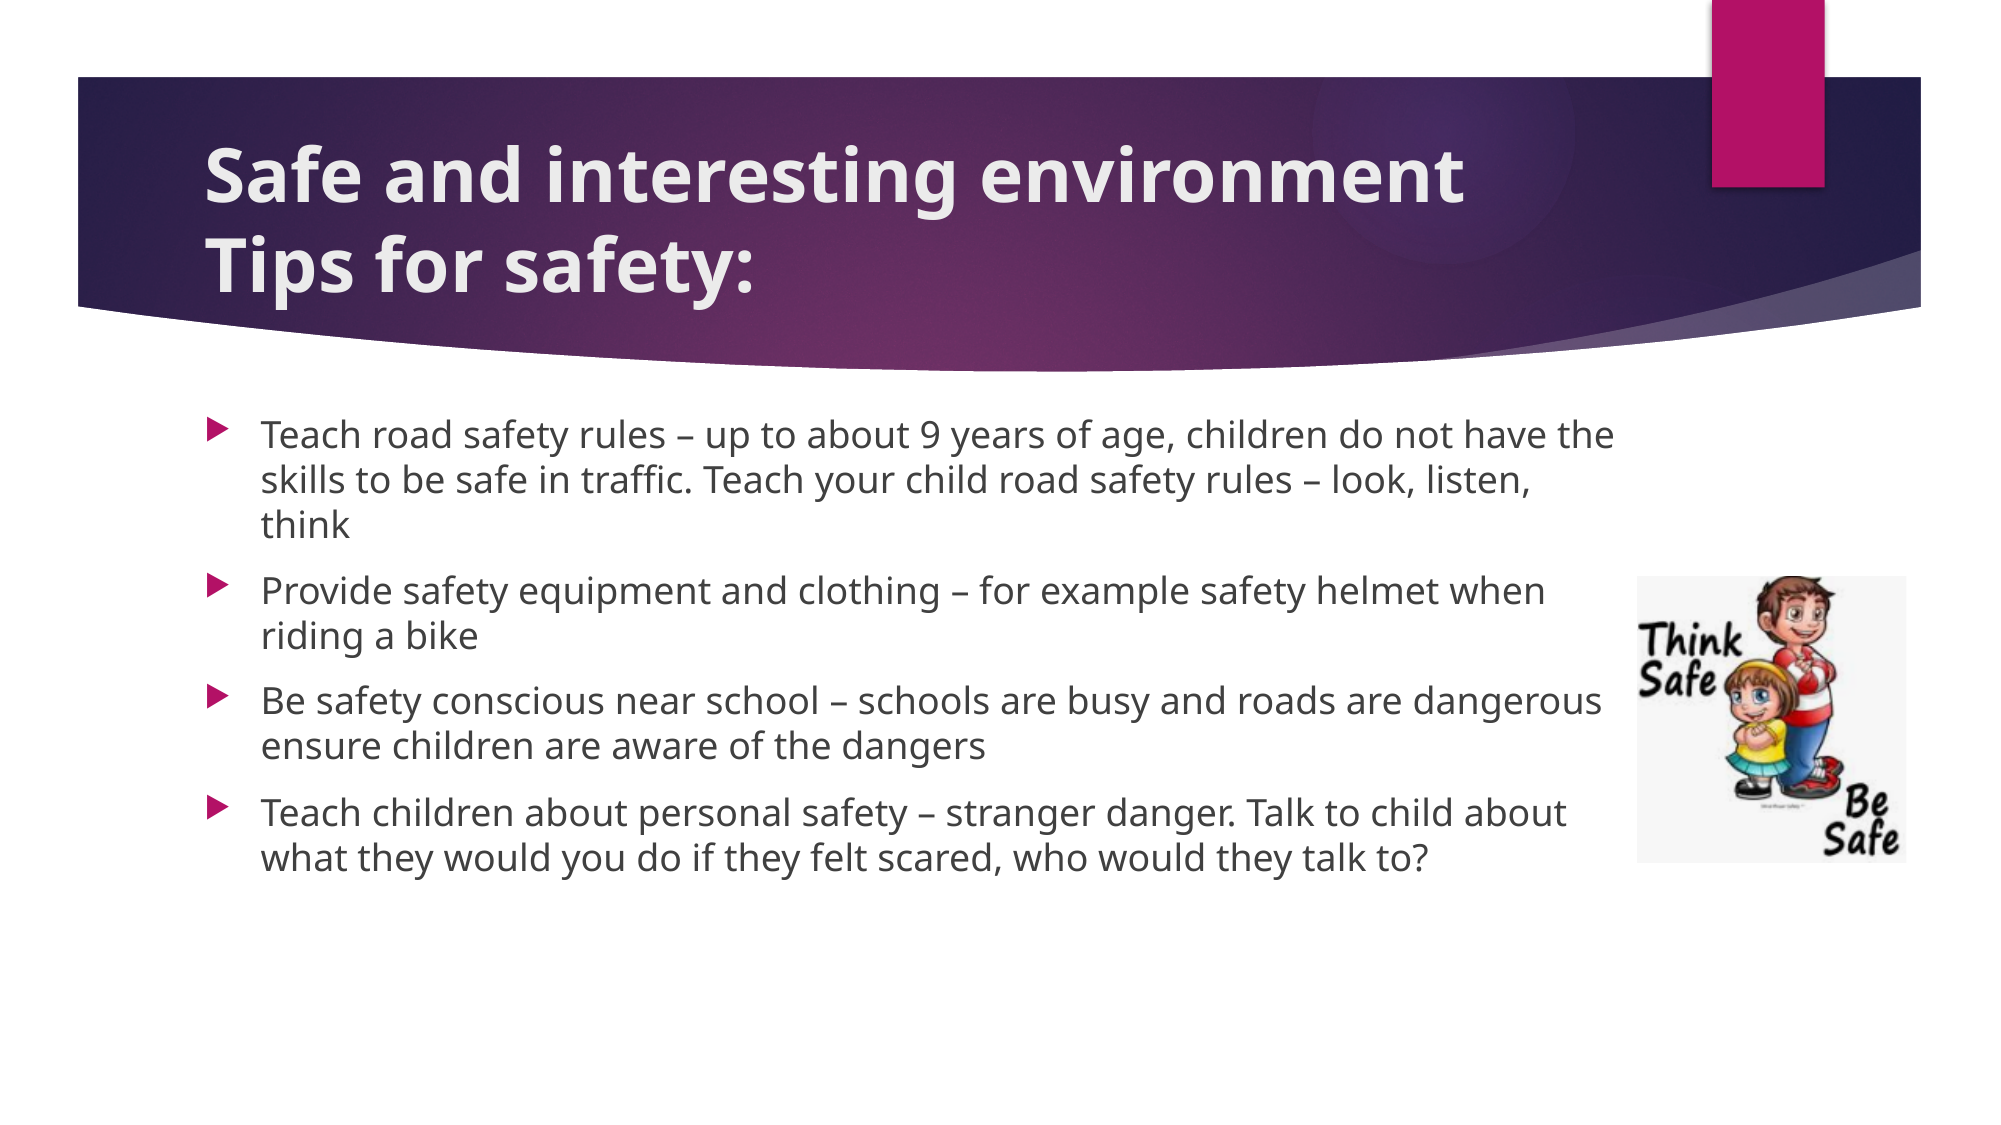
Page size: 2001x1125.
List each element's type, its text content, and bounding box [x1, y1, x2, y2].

title Safe and interesting environment Tips for safety: [189, 159, 1627, 276]
picture [1636, 576, 1908, 863]
list Teach road safety rules – up to about 9 years of age, children do not have the skills to be safe in traffic. Teach your child road safety rules – look, listen, think Provide safety equipment and clothing – for example safety helmet when riding a bike Be safety conscious near school – schools are busy and roads are dangerous ensure children are aware of the dangers Teach children about personal safety – stranger danger. Talk to child about what they would you do if they felt scared, who would they talk to? [189, 337, 1638, 898]
